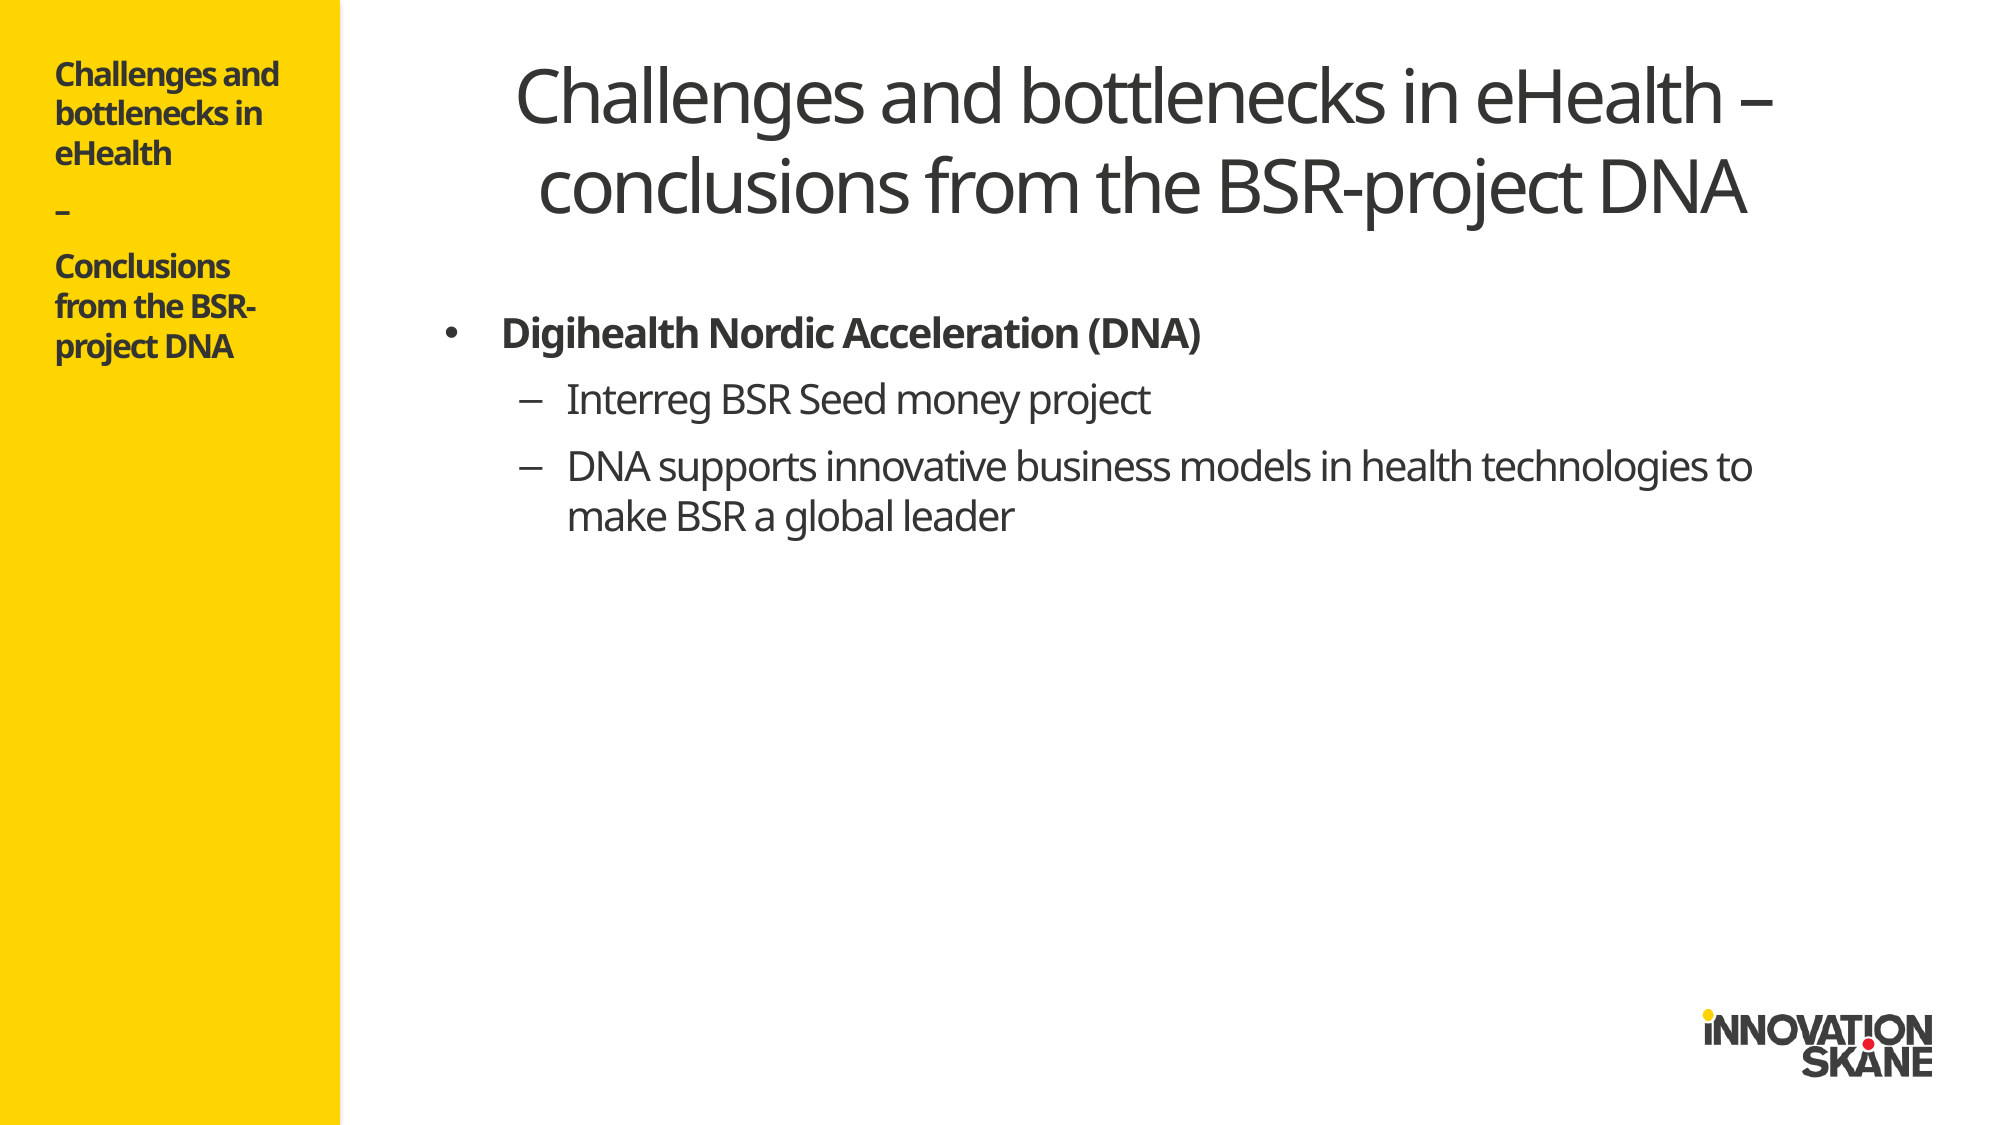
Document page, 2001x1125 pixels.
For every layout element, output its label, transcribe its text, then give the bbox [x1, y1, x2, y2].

list Challenges and bottlenecks in eHealth – Conclusions from the BSR-project DNA [39, 45, 313, 469]
title Challenges and bottlenecks in eHealth – conclusions from the BSR-project DNA [429, 45, 1858, 233]
list Digihealth Nordic Acceleration (DNA) Interreg BSR Seed money project DNA supports innovative business models in health technologies to make BSR a global leader [429, 299, 1839, 1035]
